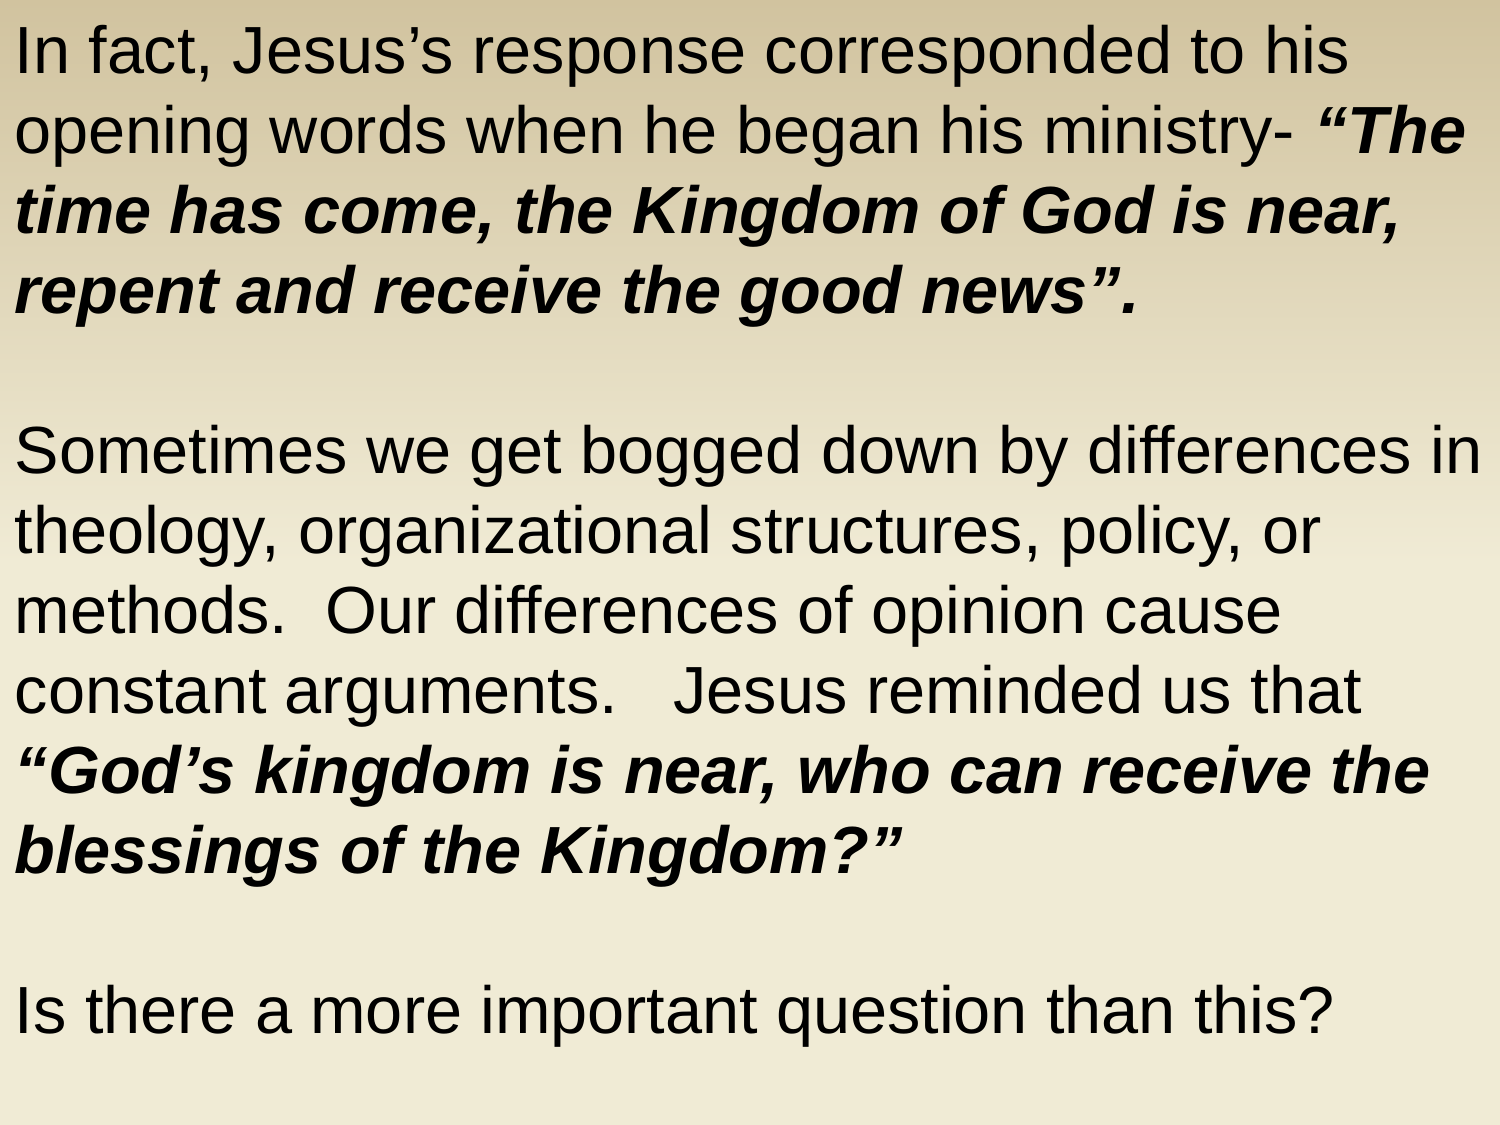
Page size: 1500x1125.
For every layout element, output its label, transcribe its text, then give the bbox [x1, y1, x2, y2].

text_box In fact, Jesus’s response corresponded to his opening words when he began his ministry- “The time has come, the Kingdom of God is near, repent and receive the good news”. Sometimes we get bogged down by differences in theology, organizational structures, policy, or methods. Our differences of opinion cause constant arguments. Jesus reminded us that “God’s kingdom is near, who can receive the blessings of the Kingdom?” Is there a more important question than this? [0, 0, 1500, 1055]
